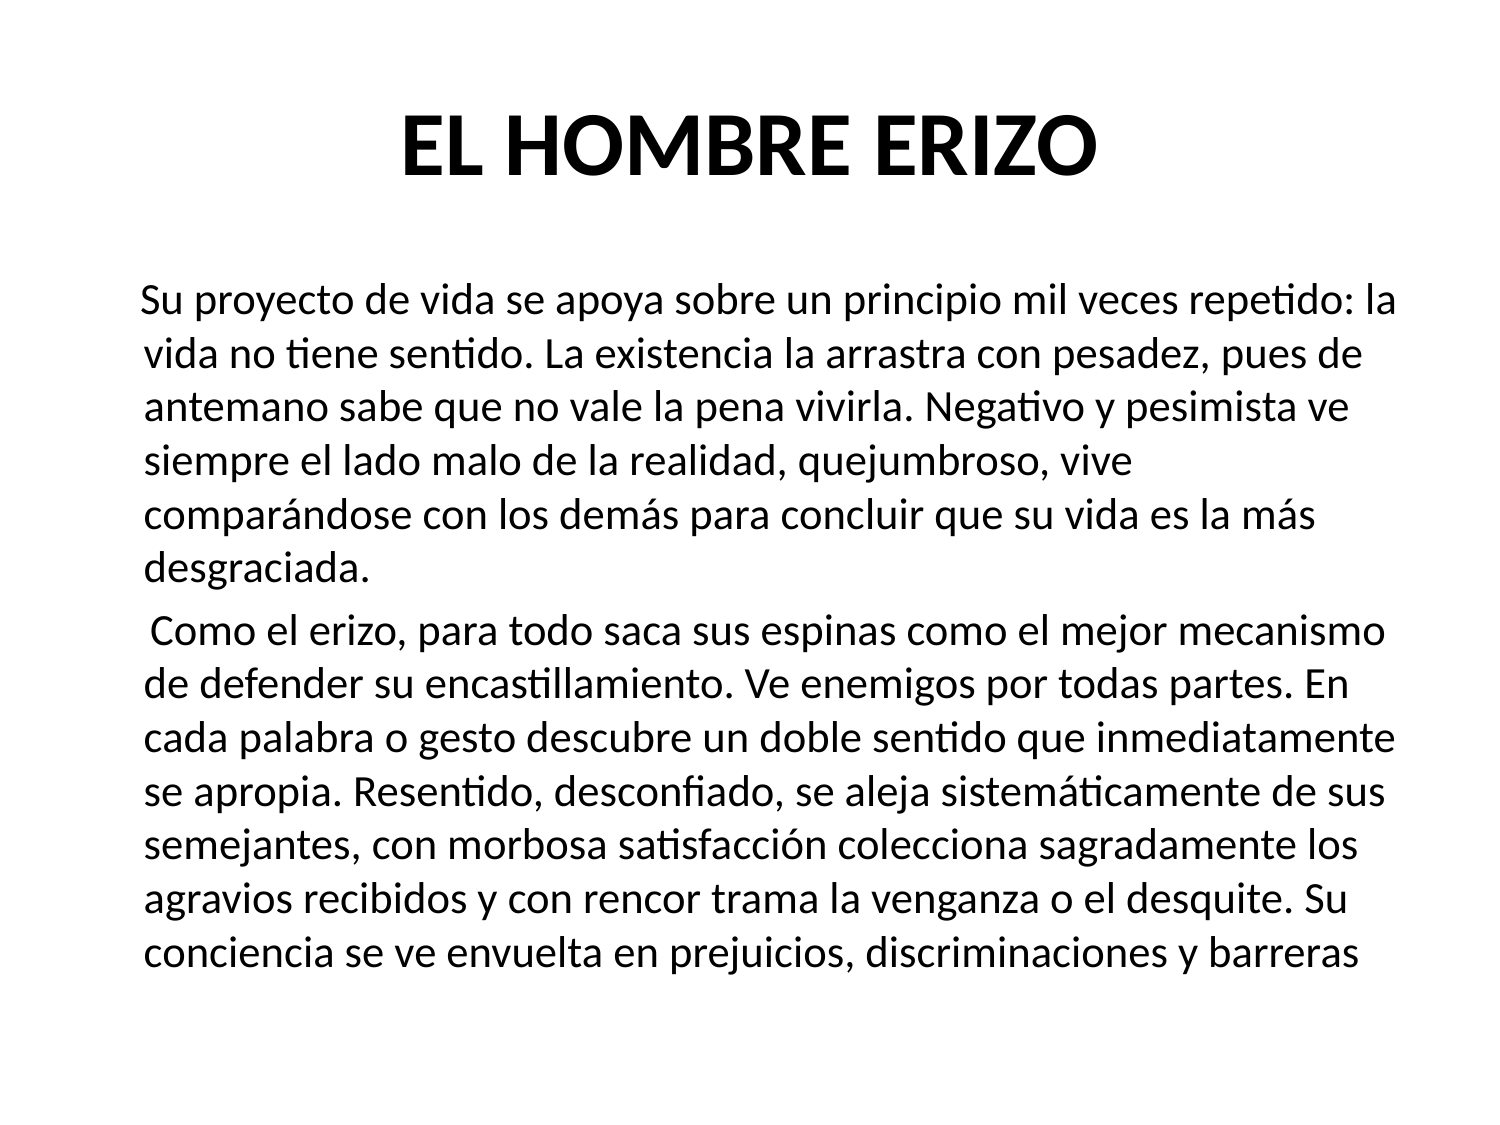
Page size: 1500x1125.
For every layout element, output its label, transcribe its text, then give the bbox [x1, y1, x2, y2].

title EL HOMBRE ERIZO [75, 45, 1425, 233]
list Su proyecto de vida se apoya sobre un principio mil veces repetido: la vida no tiene sentido. La existencia la arrastra con pesadez, pues de antemano sabe que no vale la pena vivirla. Negativo y pesimista ve siempre el lado malo de la realidad, quejumbroso, vive comparándose con los demás para concluir que su vida es la más desgraciada. Como el erizo, para todo saca sus espinas como el mejor mecanismo de defender su encastillamiento. Ve enemigos por todas partes. En cada palabra o gesto descubre un doble sentido que inmediatamente se apropia. Resentido, desconfiado, se aleja sistemáticamente de sus semejantes, con morbosa satisfacción colecciona sagradamente los agravios recibidos y con rencor trama la venganza o el desquite. Su conciencia se ve envuelta en prejuicios, discriminaciones y barreras [75, 262, 1425, 1005]
